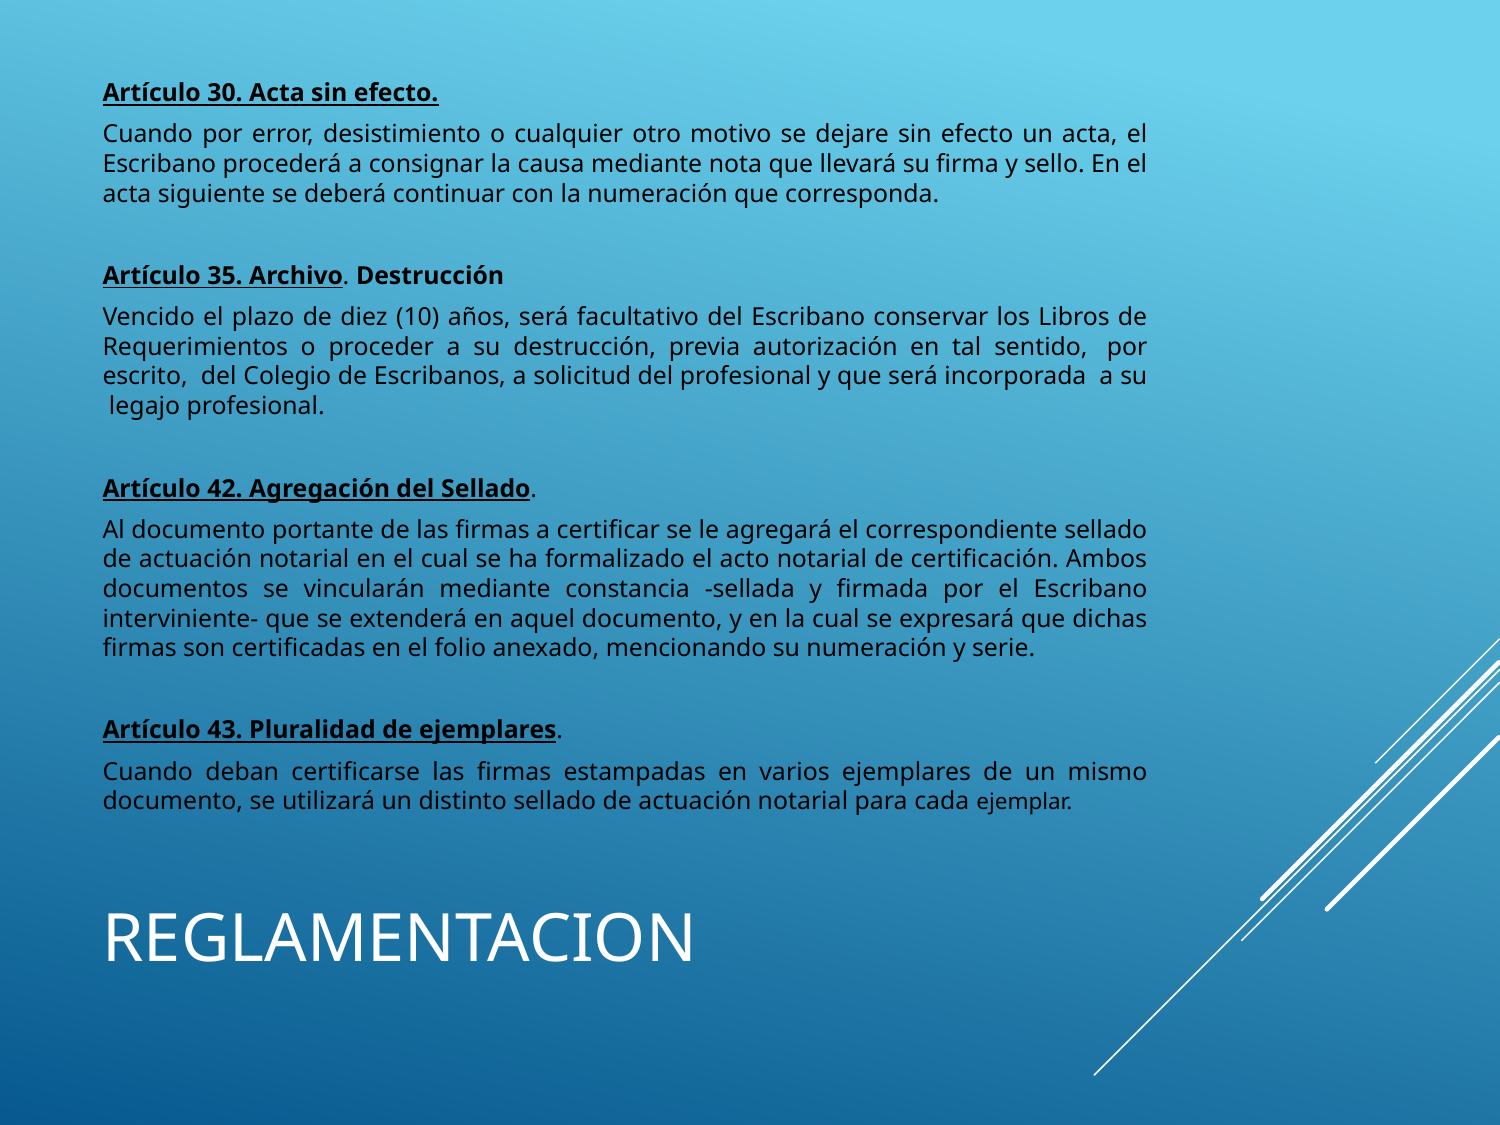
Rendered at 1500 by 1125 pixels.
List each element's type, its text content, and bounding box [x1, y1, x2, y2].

title reglamentacion [87, 881, 1163, 988]
list Artículo 30. Acta sin efecto. Cuando por error, desistimiento o cualquier otro motivo se dejare sin efecto un acta, el Escribano procederá a consignar la causa mediante nota que llevará su firma y sello. En el acta siguiente se deberá continuar con la numeración que corresponda. Artículo 35. Archivo. Destrucción Vencido el plazo de diez (10) años, será facultativo del Escribano conservar los Libros de Requerimientos o proceder a su destrucción, previa autorización en tal sentido, por escrito, del Colegio de Escribanos, a solicitud del profesional y que será incorporada a su legajo profesional. Artículo 42. Agregación del Sellado. Al documento portante de las firmas a certificar se le agregará el correspondiente sellado de actuación notarial en el cual se ha formalizado el acto notarial de certificación. Ambos documentos se vincularán mediante constancia -sellada y firmada por el Escribano interviniente- que se extenderá en aquel documento, y en la cual se expresará que dichas firmas son certificadas en el folio anexado, mencionando su numeración y serie. Artículo 43. Pluralidad de ejemplares. Cuando deban certificarse las firmas estampadas en varios ejemplares de un mismo documento, se utilizará un distinto sellado de actuación notarial para cada ejemplar. [87, 30, 1163, 846]
